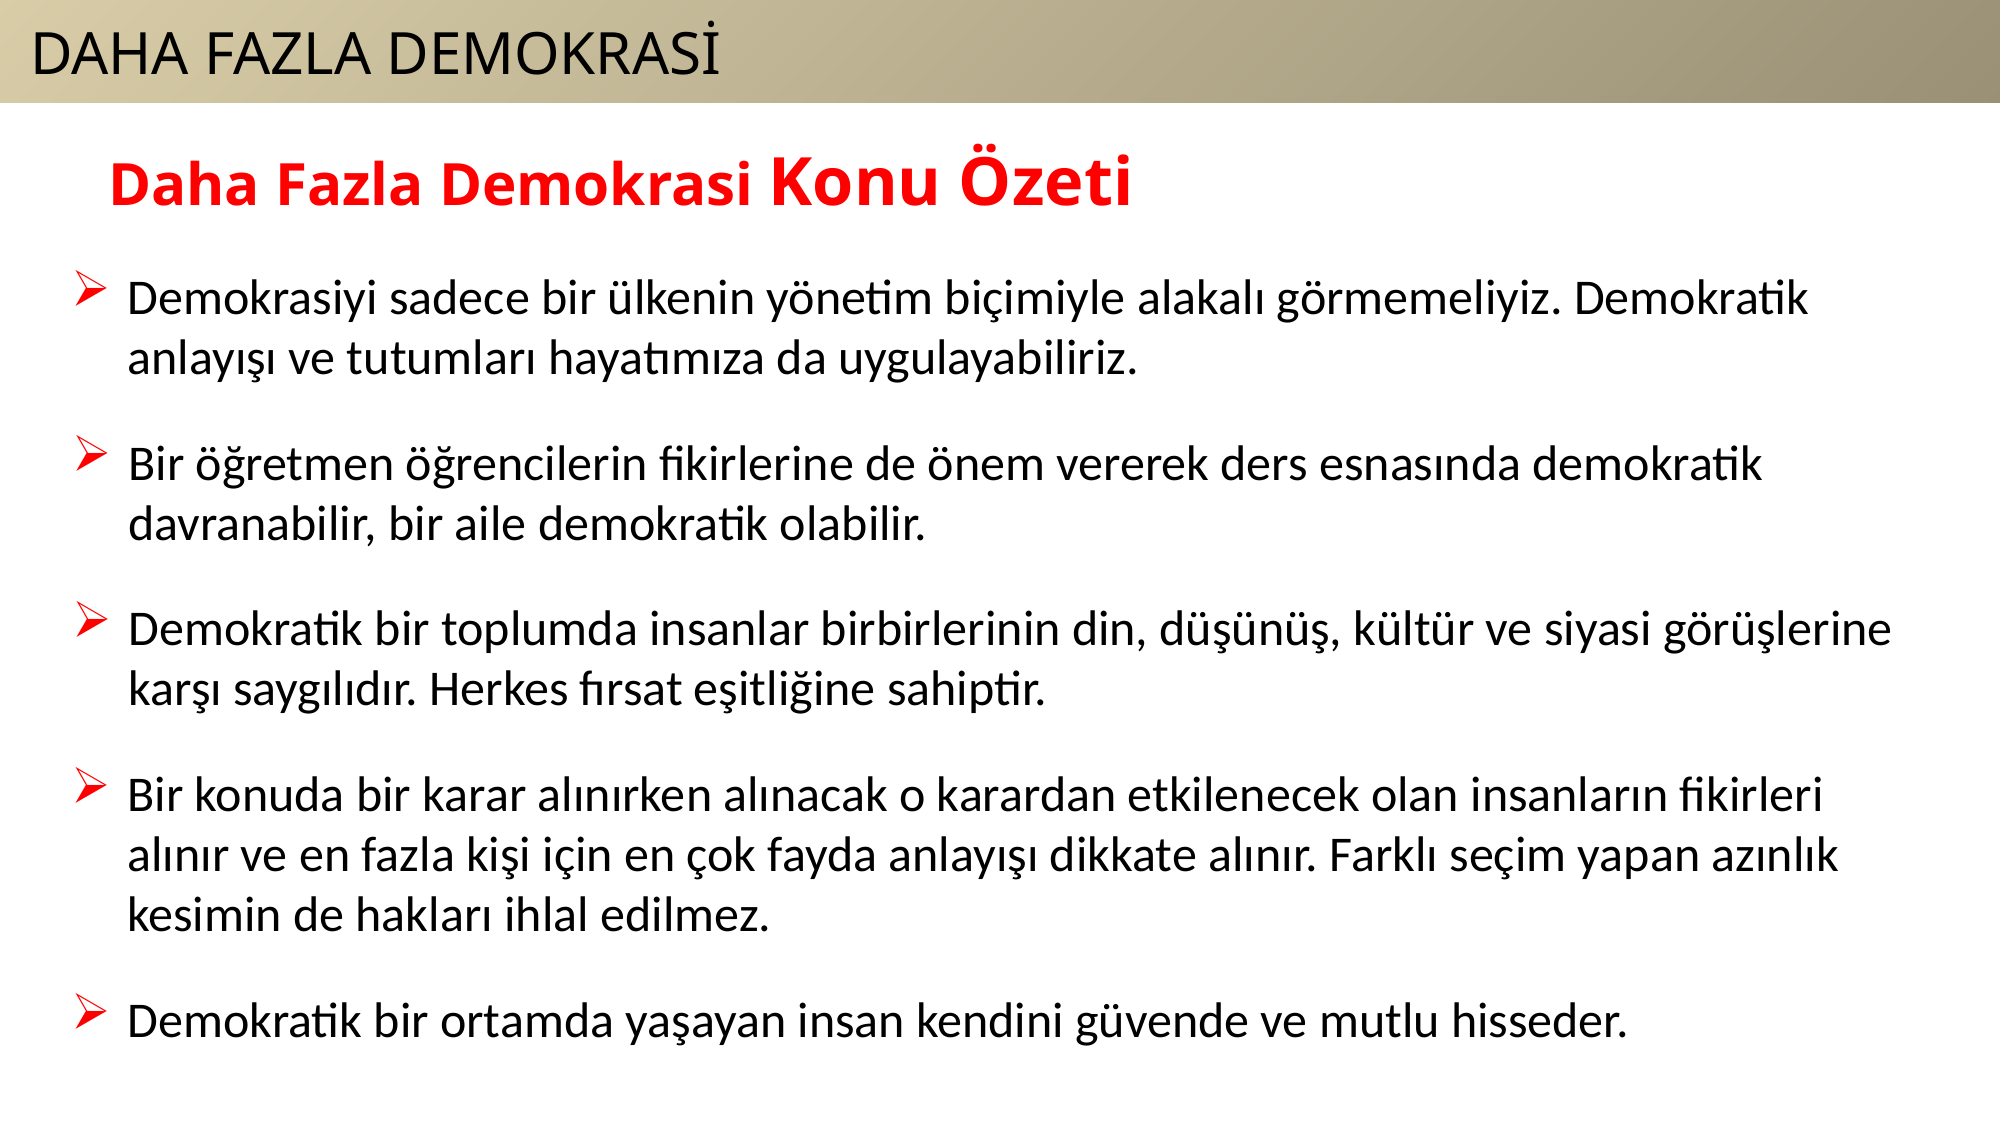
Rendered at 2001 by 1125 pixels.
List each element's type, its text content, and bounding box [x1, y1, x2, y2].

text_box Daha Fazla Demokrasi Konu Özeti [93, 131, 1149, 227]
text_box DAHA FAZLA DEMOKRASİ [0, 0, 2000, 103]
text_box Demokrasiyi sadece bir ülkenin yönetim biçimiyle alakalı görmemeliyiz. Demokratik anlayışı ve tutumları hayatımıza da uygulayabiliriz. [56, 257, 1826, 392]
text_box Bir öğretmen öğrencilerin fikirlerine de önem vererek ders esnasında demokratik davranabilir, bir aile demokratik olabilir. [57, 422, 1791, 558]
text_box Bir konuda bir karar alınırken alınacak o karardan etkilenecek olan insanların fikirleri alınır ve en fazla kişi için en çok fayda anlayışı dikkate alınır. Farklı seçim yapan azınlık kesimin de hakları ihlal edilmez. [56, 754, 1855, 949]
text_box Demokratik bir ortamda yaşayan insan kendini güvende ve mutlu hisseder. [56, 980, 1645, 1056]
text_box Demokratik bir toplumda insanlar birbirlerinin din, düşünüş, kültür ve siyasi görüşlerine karşı saygılıdır. Herkes fırsat eşitliğine sahiptir. [57, 588, 1909, 724]
